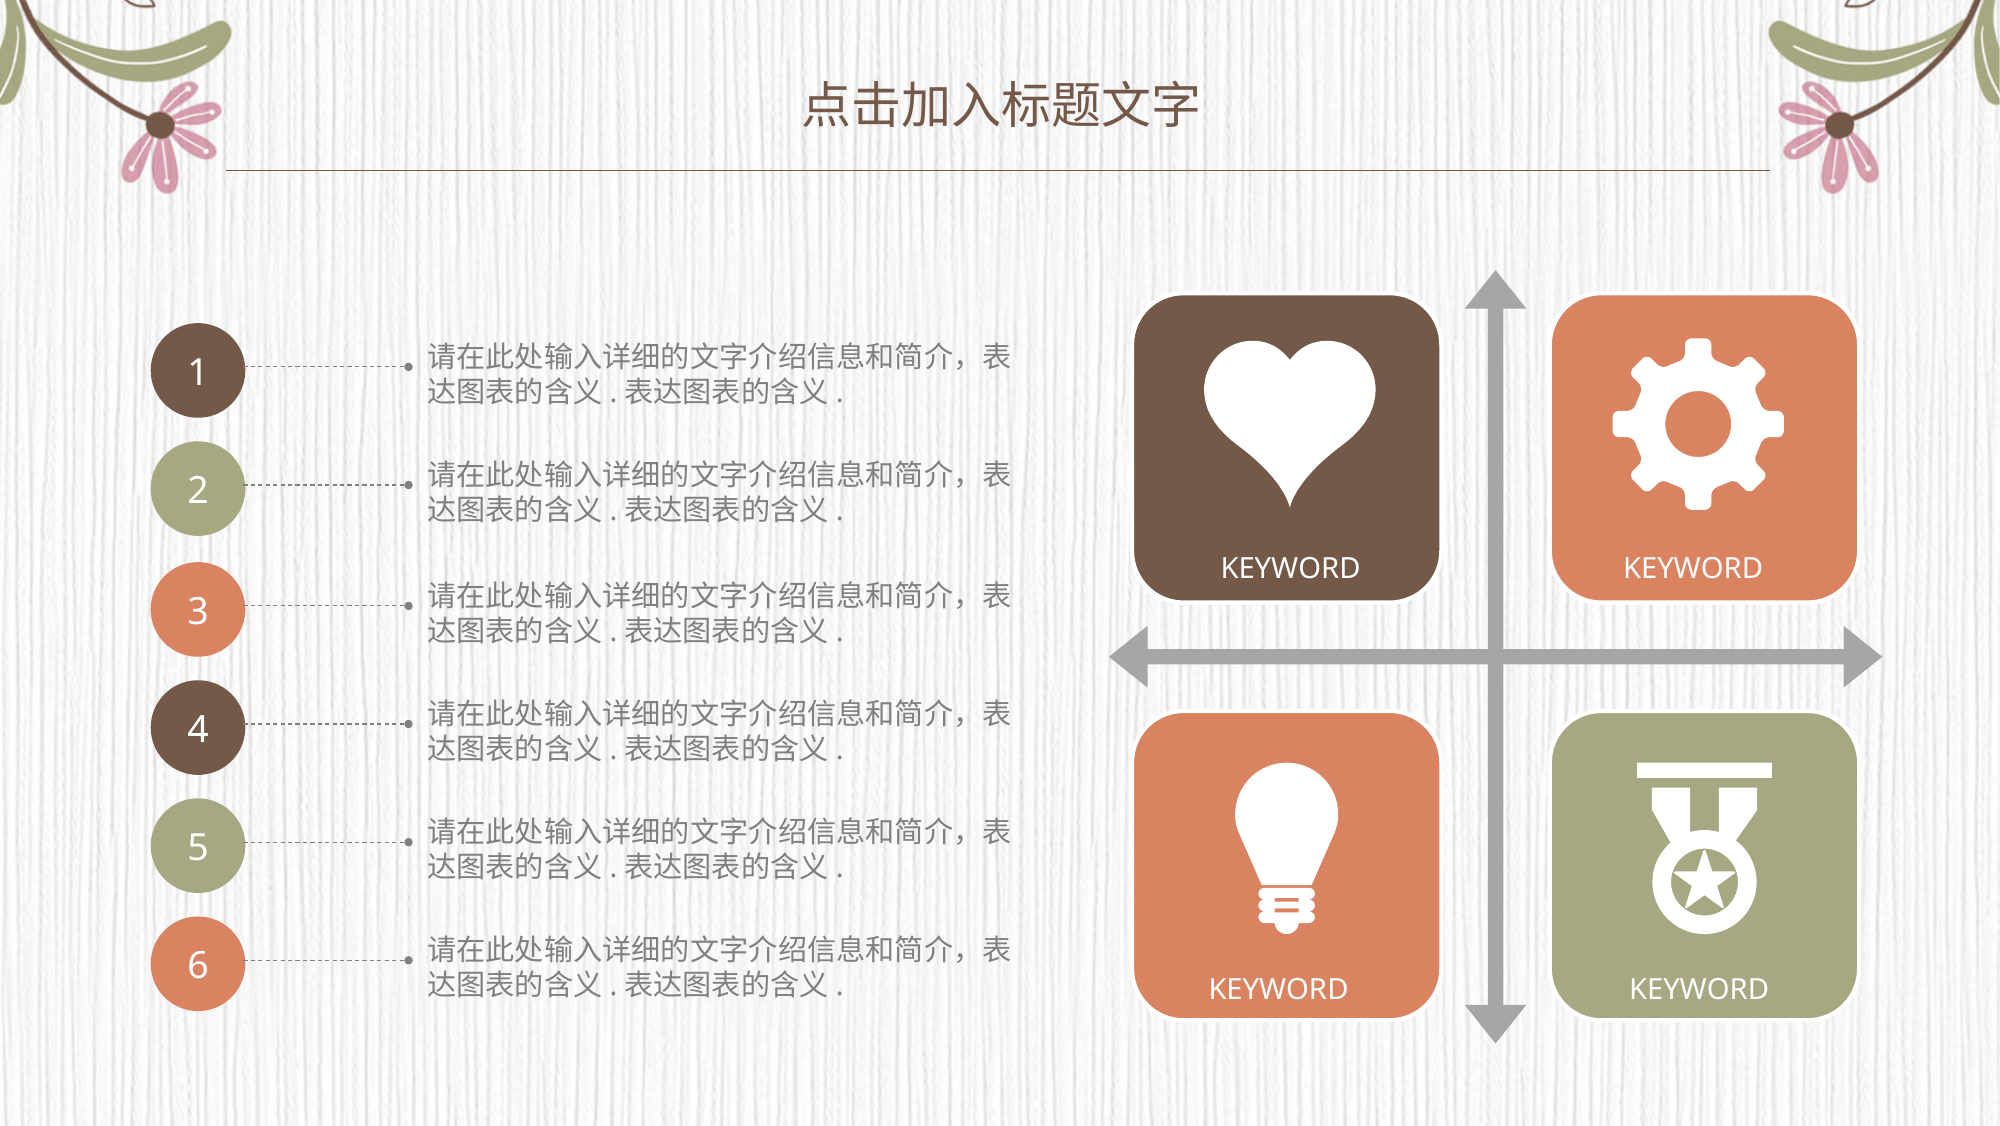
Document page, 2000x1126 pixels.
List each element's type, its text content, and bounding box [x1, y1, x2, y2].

text_box [1233, 760, 1341, 937]
text_box KEYWORD [1608, 541, 1801, 592]
text_box 1 [148, 321, 248, 420]
text_box KEYWORD [1205, 541, 1398, 592]
text_box 4 [148, 678, 248, 777]
text_box [1129, 708, 1444, 1023]
text_box KEYWORD [1193, 962, 1387, 1013]
text_box 3 [148, 560, 248, 659]
picture [0, 0, 2000, 1126]
text_box [1547, 708, 1862, 1023]
text_box [1651, 787, 1758, 935]
text_box 请在此处输入详细的文字介绍信息和简介，表达图表的含义.表达图表的含义. [412, 569, 1047, 687]
text_box [1108, 270, 1883, 1044]
text_box [1612, 338, 1784, 510]
text_box [1547, 291, 1862, 605]
text_box 5 [148, 796, 248, 896]
text_box KEYWORD [1614, 962, 1807, 1013]
text_box [1637, 762, 1772, 778]
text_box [226, 67, 1771, 171]
text_box 请在此处输入详细的文字介绍信息和简介，表达图表的含义.表达图表的含义. [412, 331, 1047, 448]
text_box [1204, 340, 1376, 508]
text_box 请在此处输入详细的文字介绍信息和简介，表达图表的含义.表达图表的含义. [412, 687, 1047, 805]
text_box 2 [148, 439, 248, 538]
text_box 6 [148, 914, 248, 1014]
text_box 请在此处输入详细的文字介绍信息和简介，表达图表的含义.表达图表的含义. [412, 805, 1047, 924]
text_box 请在此处输入详细的文字介绍信息和简介，表达图表的含义.表达图表的含义. [412, 448, 1047, 569]
text_box 请在此处输入详细的文字介绍信息和简介，表达图表的含义.表达图表的含义. [412, 924, 1047, 1055]
text_box [1129, 291, 1444, 605]
